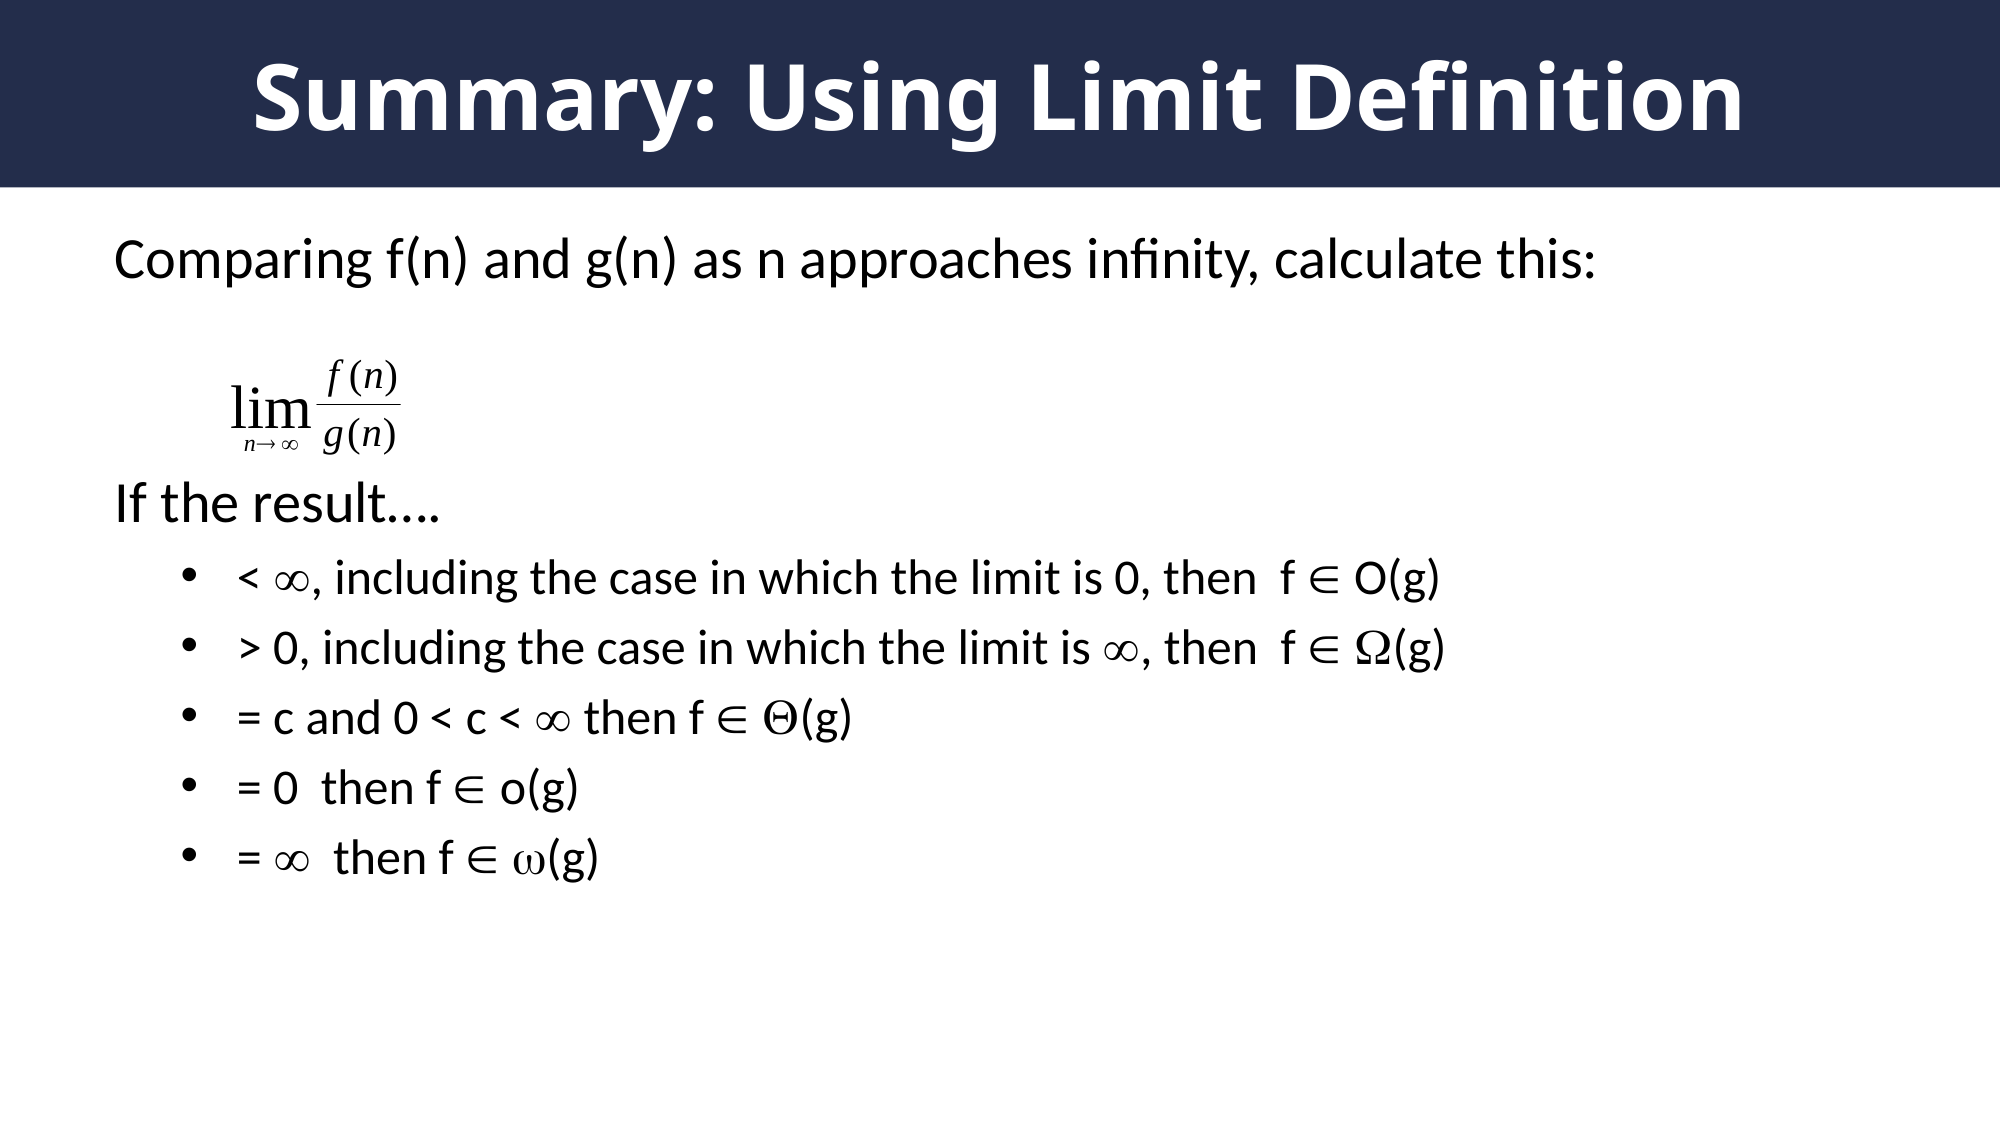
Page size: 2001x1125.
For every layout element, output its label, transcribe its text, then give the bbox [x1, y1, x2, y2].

list Comparing f(n) and g(n) as n approaches infinity, calculate this: If the result…. < , including the case in which the limit is 0, then f  O(g) > 0, including the case in which the limit is , then f  (g) = c and 0 < c <  then f  (g) = 0 then f  o(g) =  then f  (g) [99, 212, 1900, 1005]
title Summary: Using Limit Definition [99, 24, 1900, 163]
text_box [224, 349, 410, 463]
